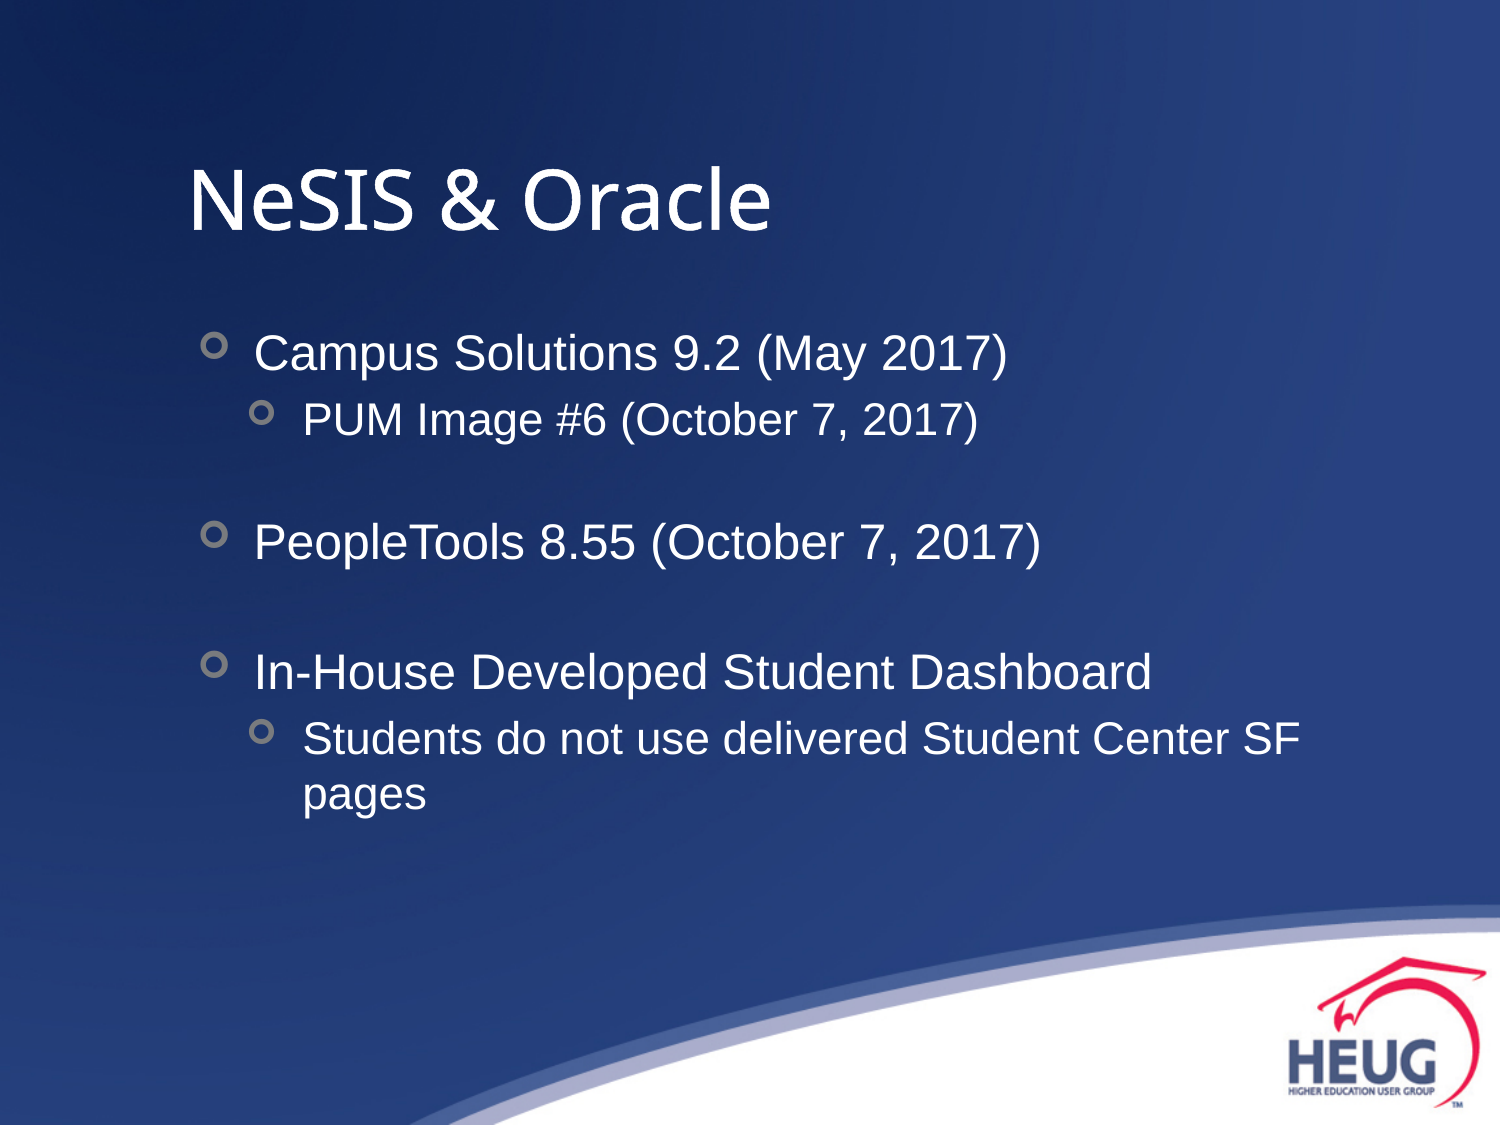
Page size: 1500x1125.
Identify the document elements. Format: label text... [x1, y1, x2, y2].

title NeSIS & Oracle [171, 137, 1324, 254]
picture [0, 0, 1500, 1125]
list Campus Solutions 9.2 (May 2017) PUM Image #6 (October 7, 2017) PeopleTools 8.55 (October 7, 2017) In-House Developed Student Dashboard Students do not use delivered Student Center SF pages [171, 312, 1324, 888]
